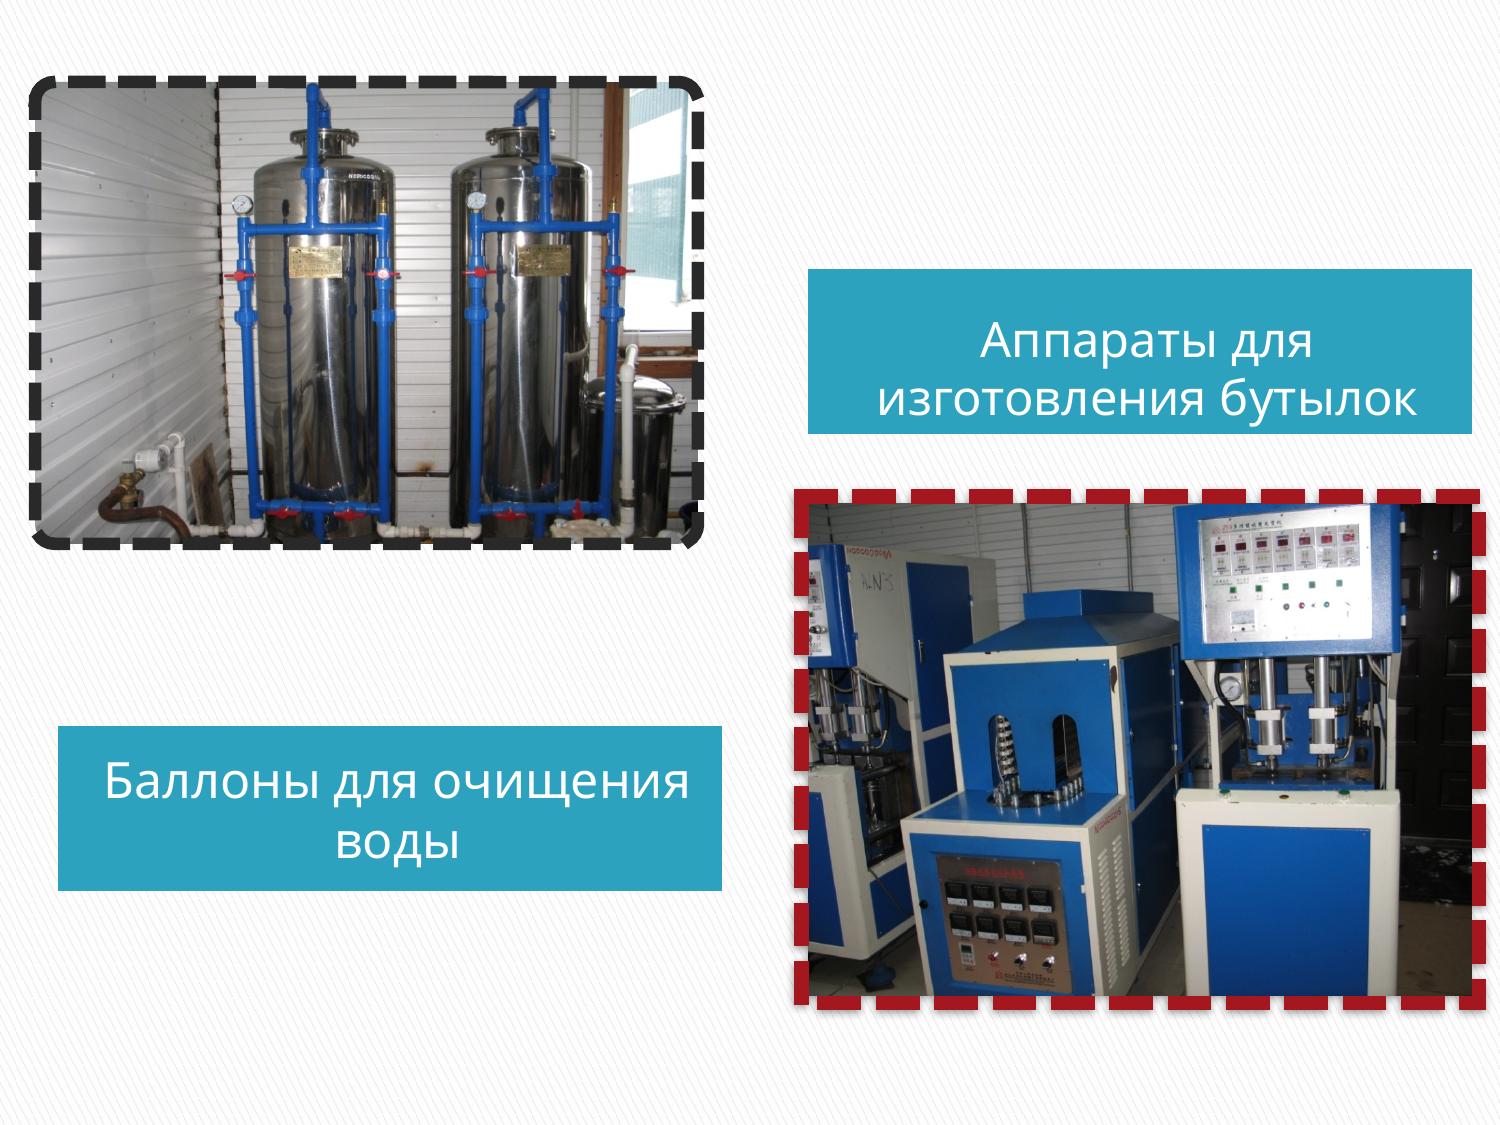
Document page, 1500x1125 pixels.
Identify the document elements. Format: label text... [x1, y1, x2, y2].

list Аппараты для изготовления бутылок [808, 269, 1472, 434]
list Баллоны для очищения воды [58, 726, 722, 891]
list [34, 81, 699, 544]
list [808, 503, 1472, 996]
